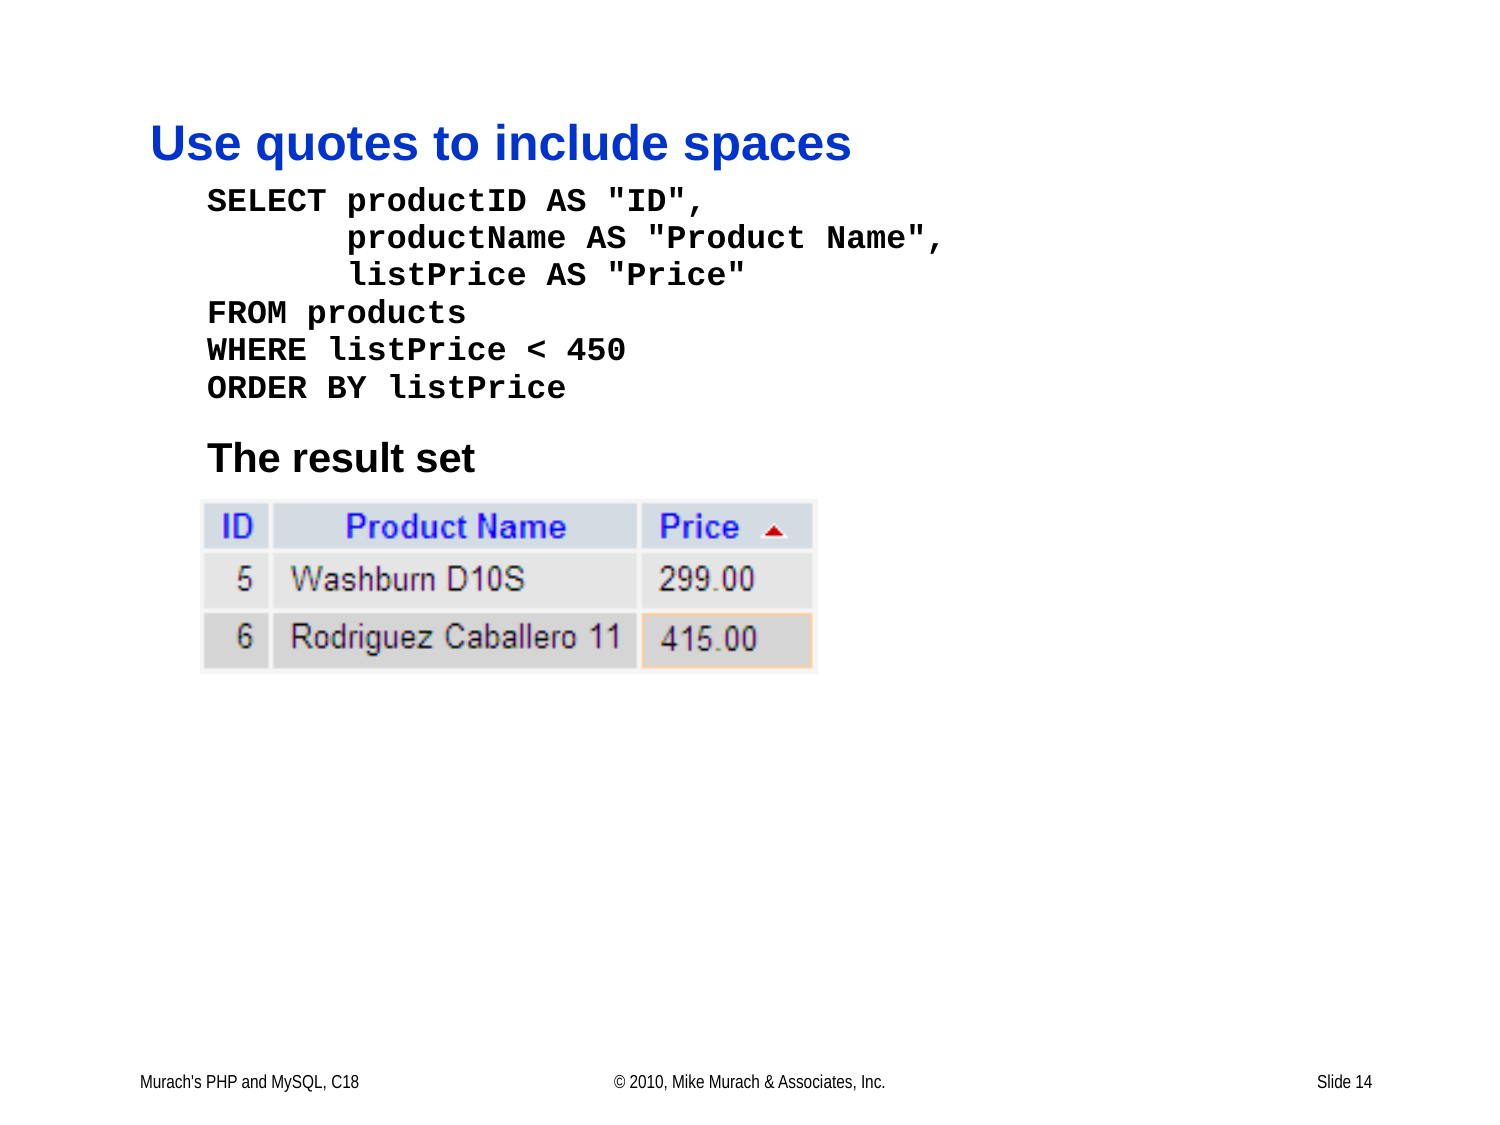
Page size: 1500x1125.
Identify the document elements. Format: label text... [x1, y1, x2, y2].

picture [199, 499, 818, 674]
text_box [149, 112, 1352, 505]
footer © 2010, Mike Murach & Associates, Inc. [474, 1025, 1025, 1100]
slide_number Slide 14 [1074, 1025, 1388, 1100]
slide_number Murach's PHP and MySQL, C18 [125, 1025, 450, 1100]
